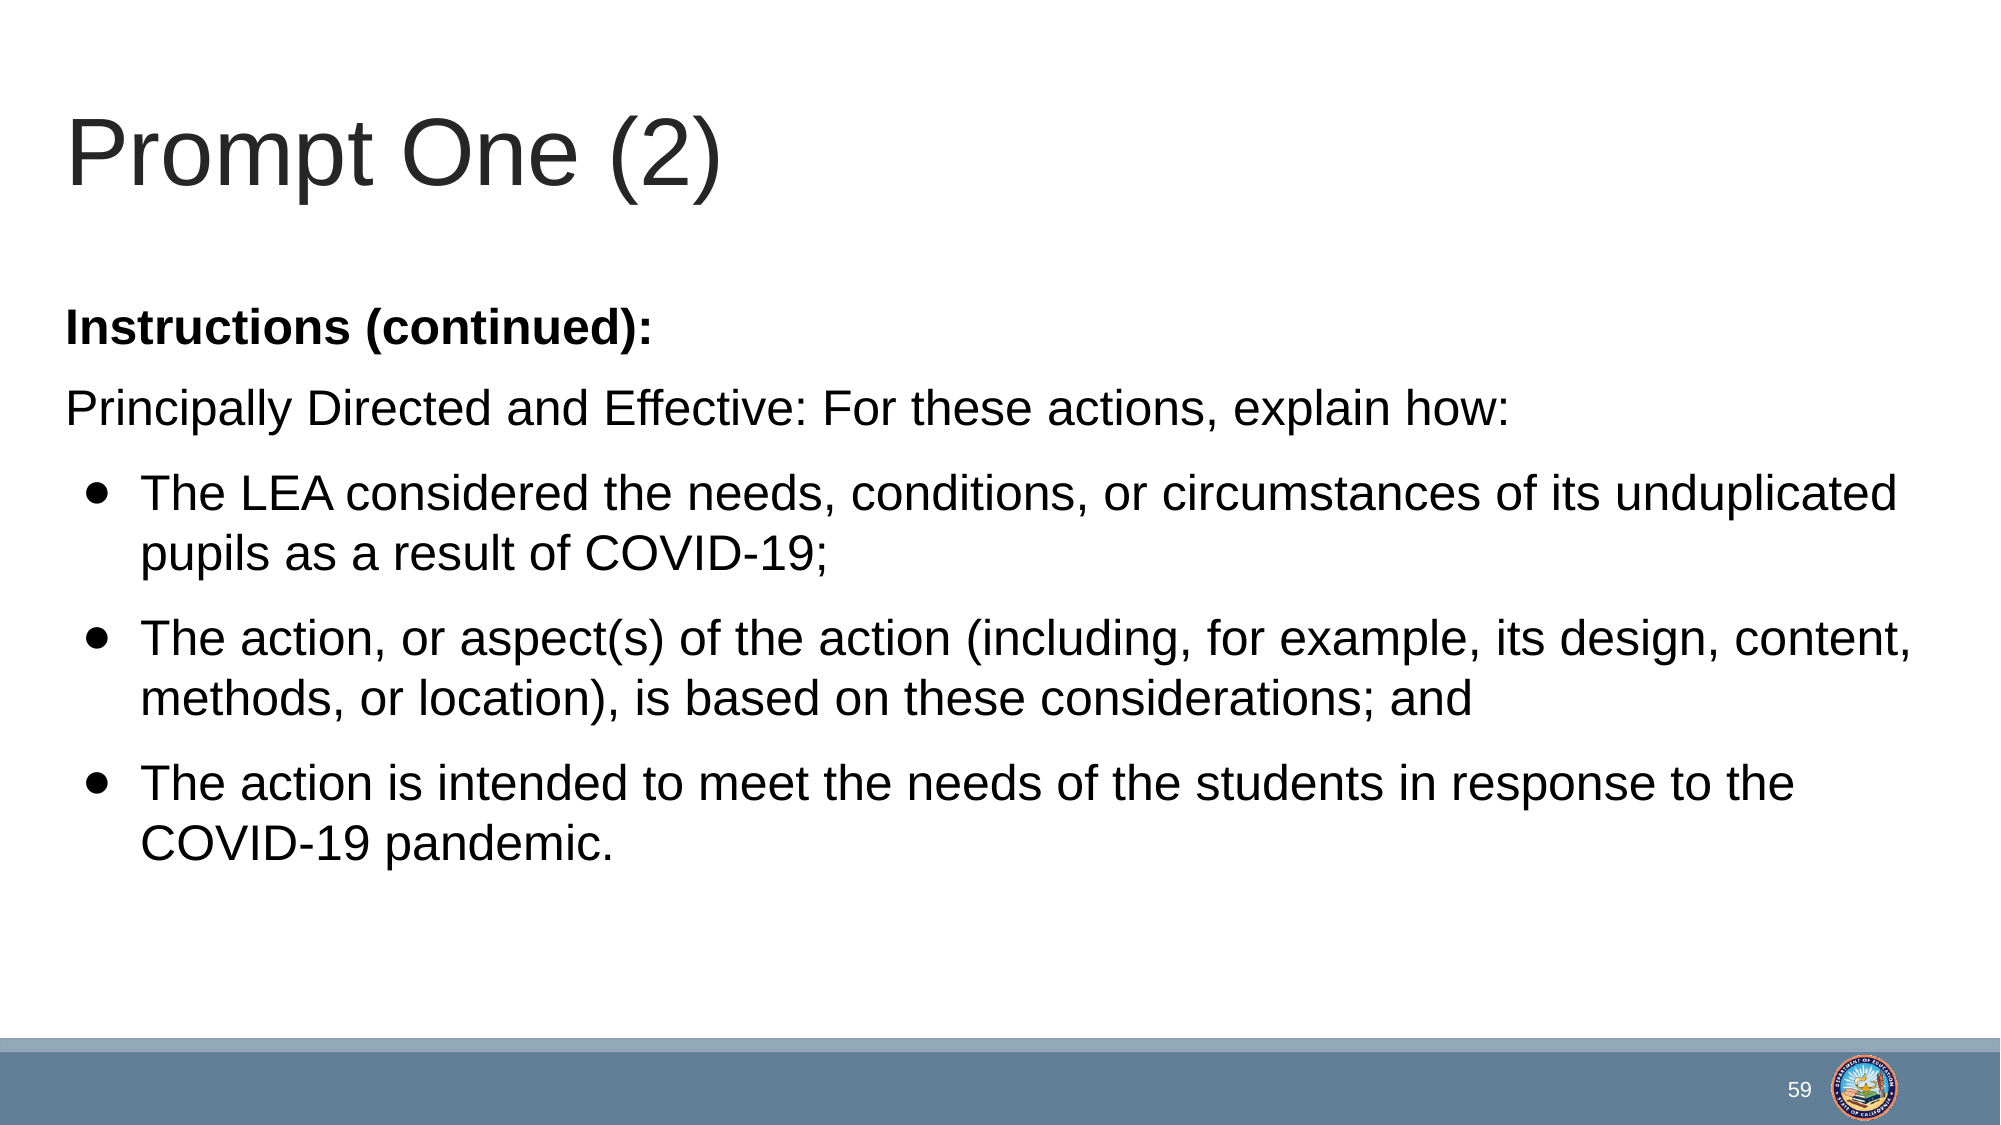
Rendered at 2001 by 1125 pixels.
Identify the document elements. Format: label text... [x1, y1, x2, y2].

picture [1831, 1055, 1899, 1122]
title Prompt One (2) [50, 62, 1840, 213]
text_box Instructions (continued): Principally Directed and Effective: For these actions, explain how: The LEA considered the needs, conditions, or circumstances of its unduplicated pupils as a result of COVID-19; The action, or aspect(s) of the action (including, for example, its design, content, methods, or location), is based on these considerations; and The action is intended to meet the needs of the students in response to the COVID-19 pandemic. [50, 279, 1950, 926]
slide_number 59 [1611, 1059, 1827, 1119]
